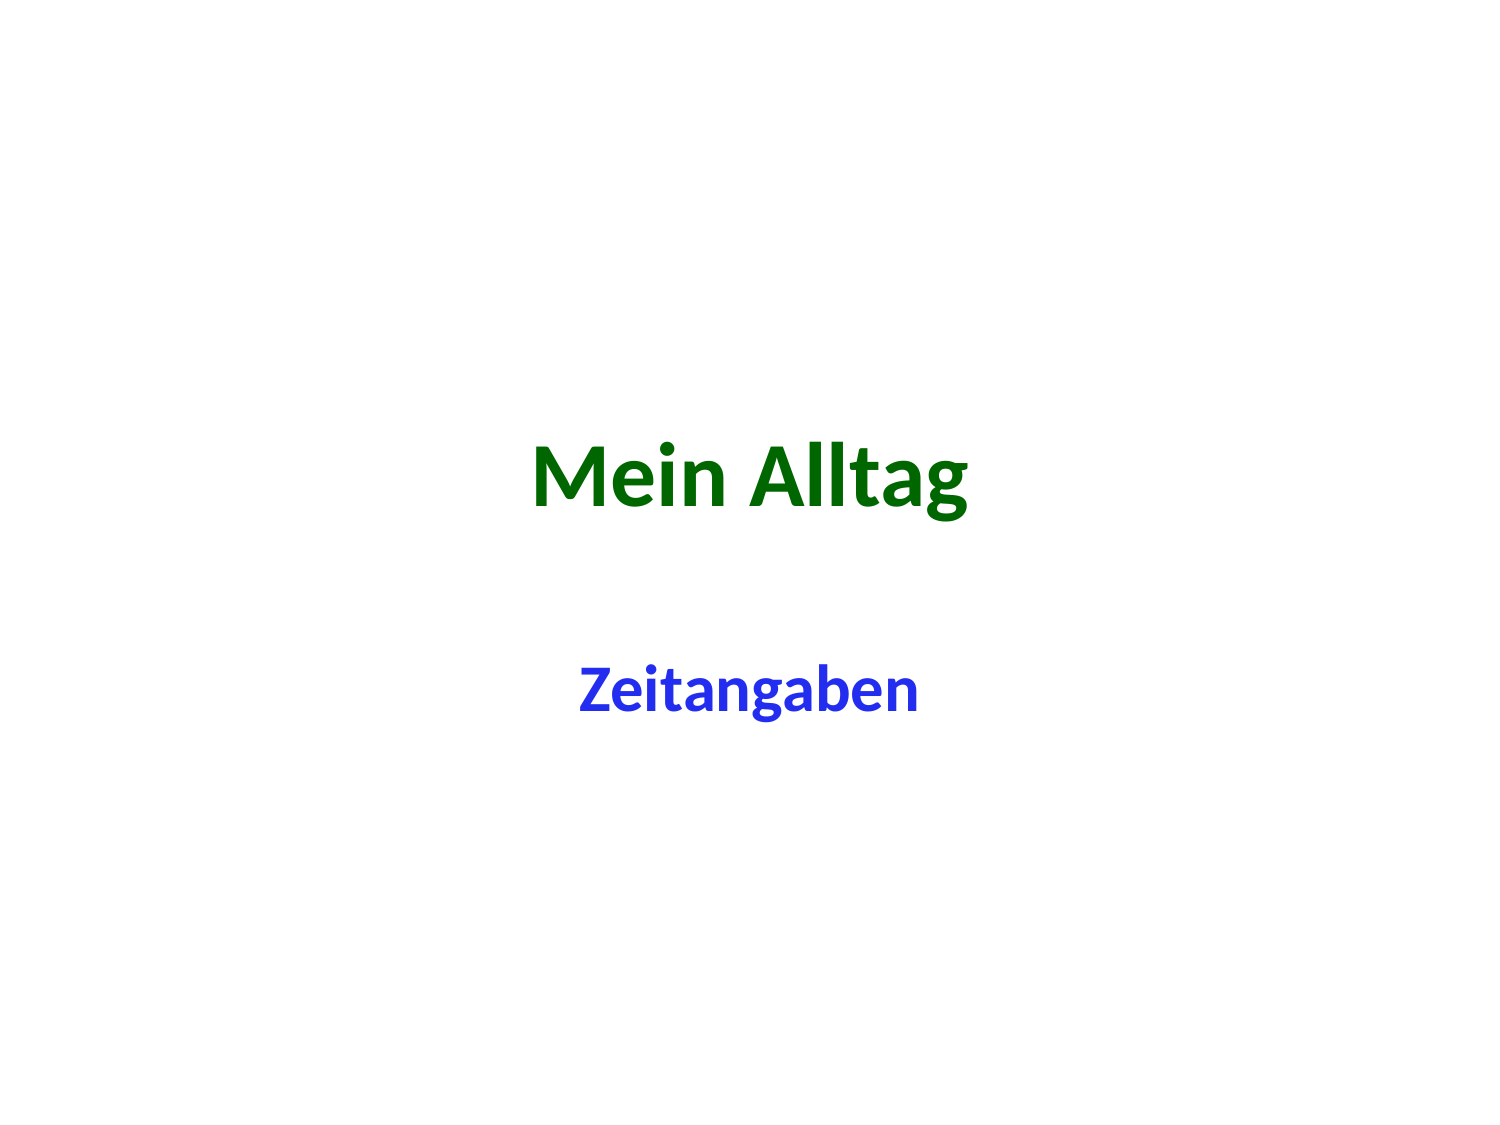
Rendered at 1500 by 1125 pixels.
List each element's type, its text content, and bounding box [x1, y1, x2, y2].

subtitle Zeitangaben [225, 637, 1275, 925]
title Mein Alltag [112, 349, 1388, 591]
